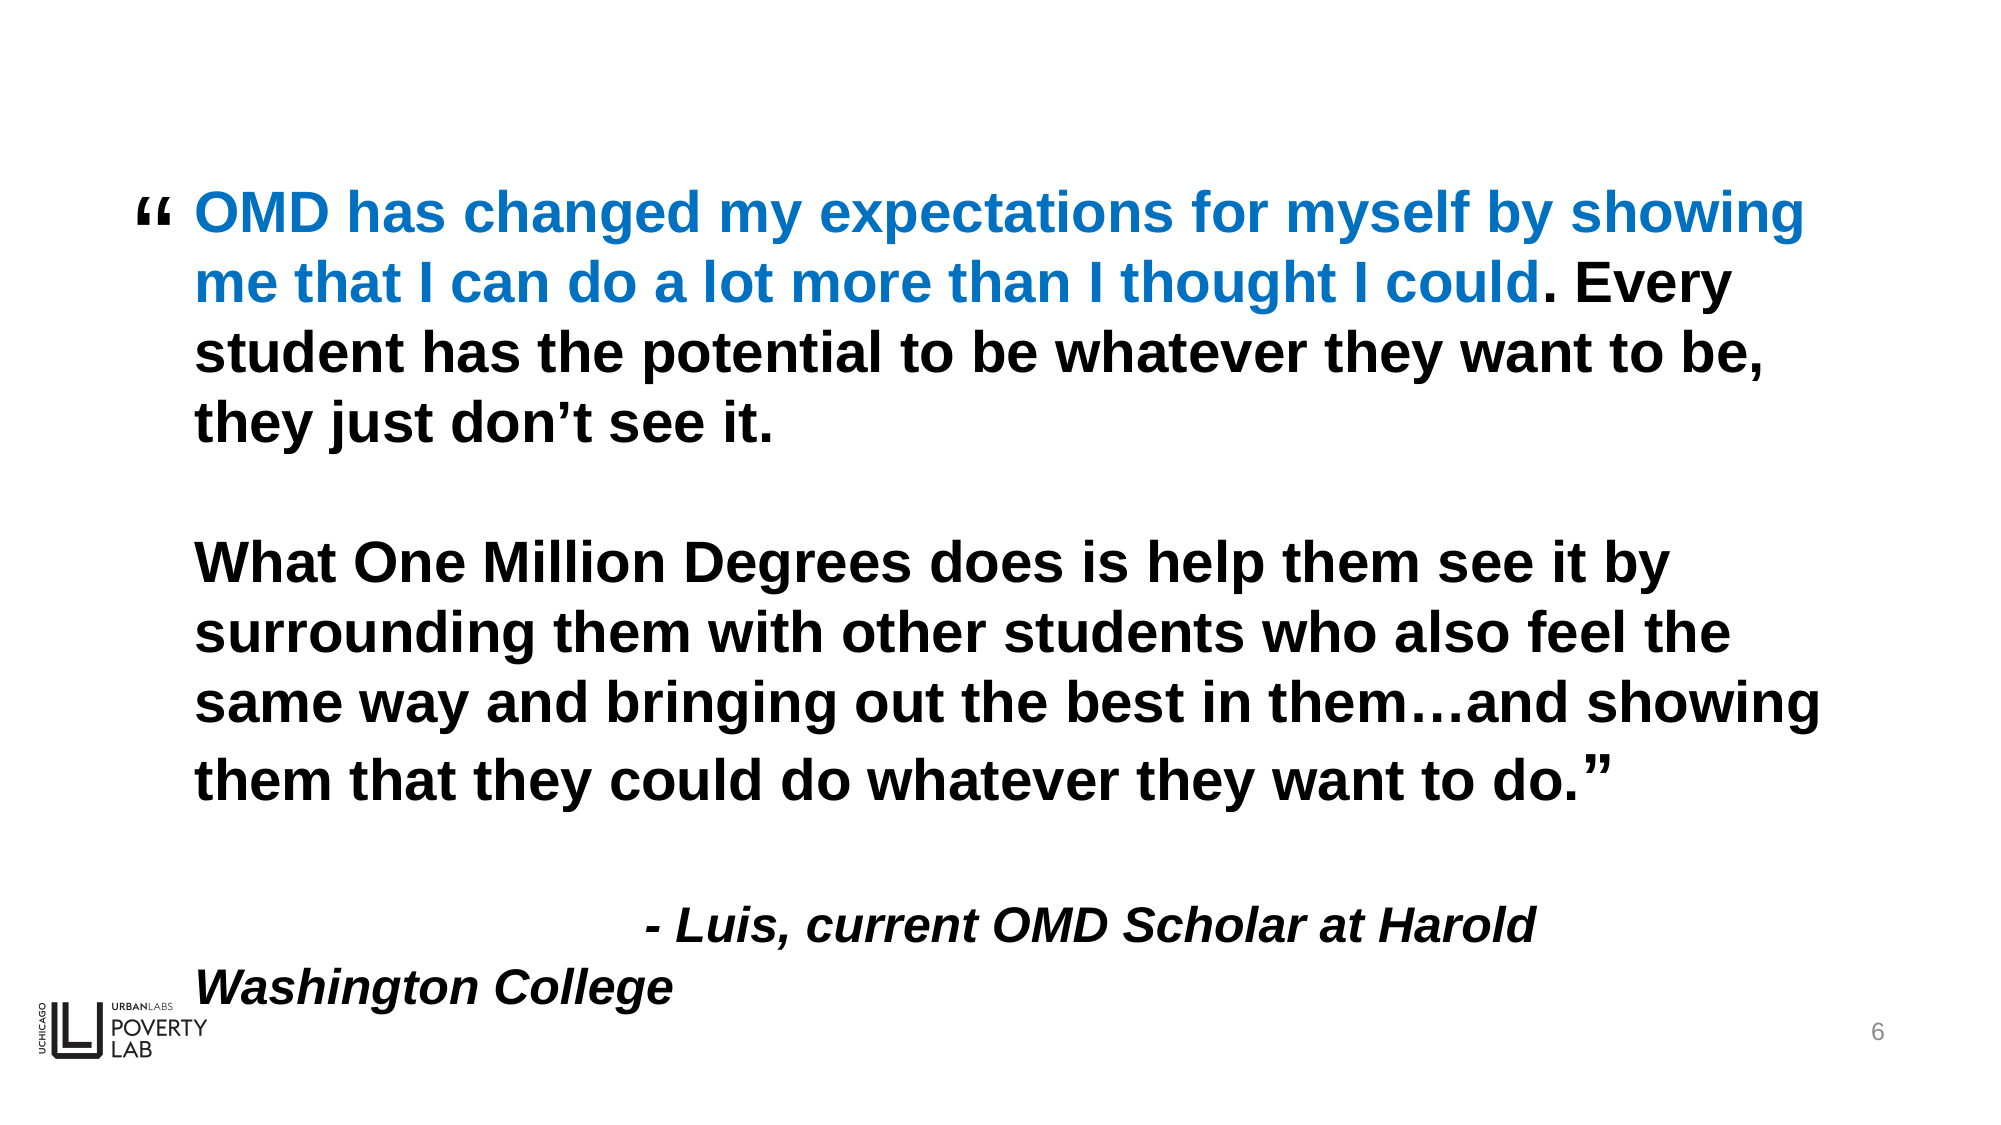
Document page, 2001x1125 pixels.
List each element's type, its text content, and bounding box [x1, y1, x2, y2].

text_box “ [118, 150, 241, 316]
title OMD has changed my expectations for myself by showing me that I can do a lot more than I thought I could. Every student has the potential to be whatever they want to be, they just don’t see it. What One Million Degrees does is help them see it by surrounding them with other students who also feel the same way and bringing out the best in them…and showing them that they could do whatever they want to do.” - Luis, current OMD Scholar at Harold Washington College [179, 450, 1846, 738]
picture [0, 954, 246, 1107]
slide_number 5 [1832, 1000, 1900, 1061]
